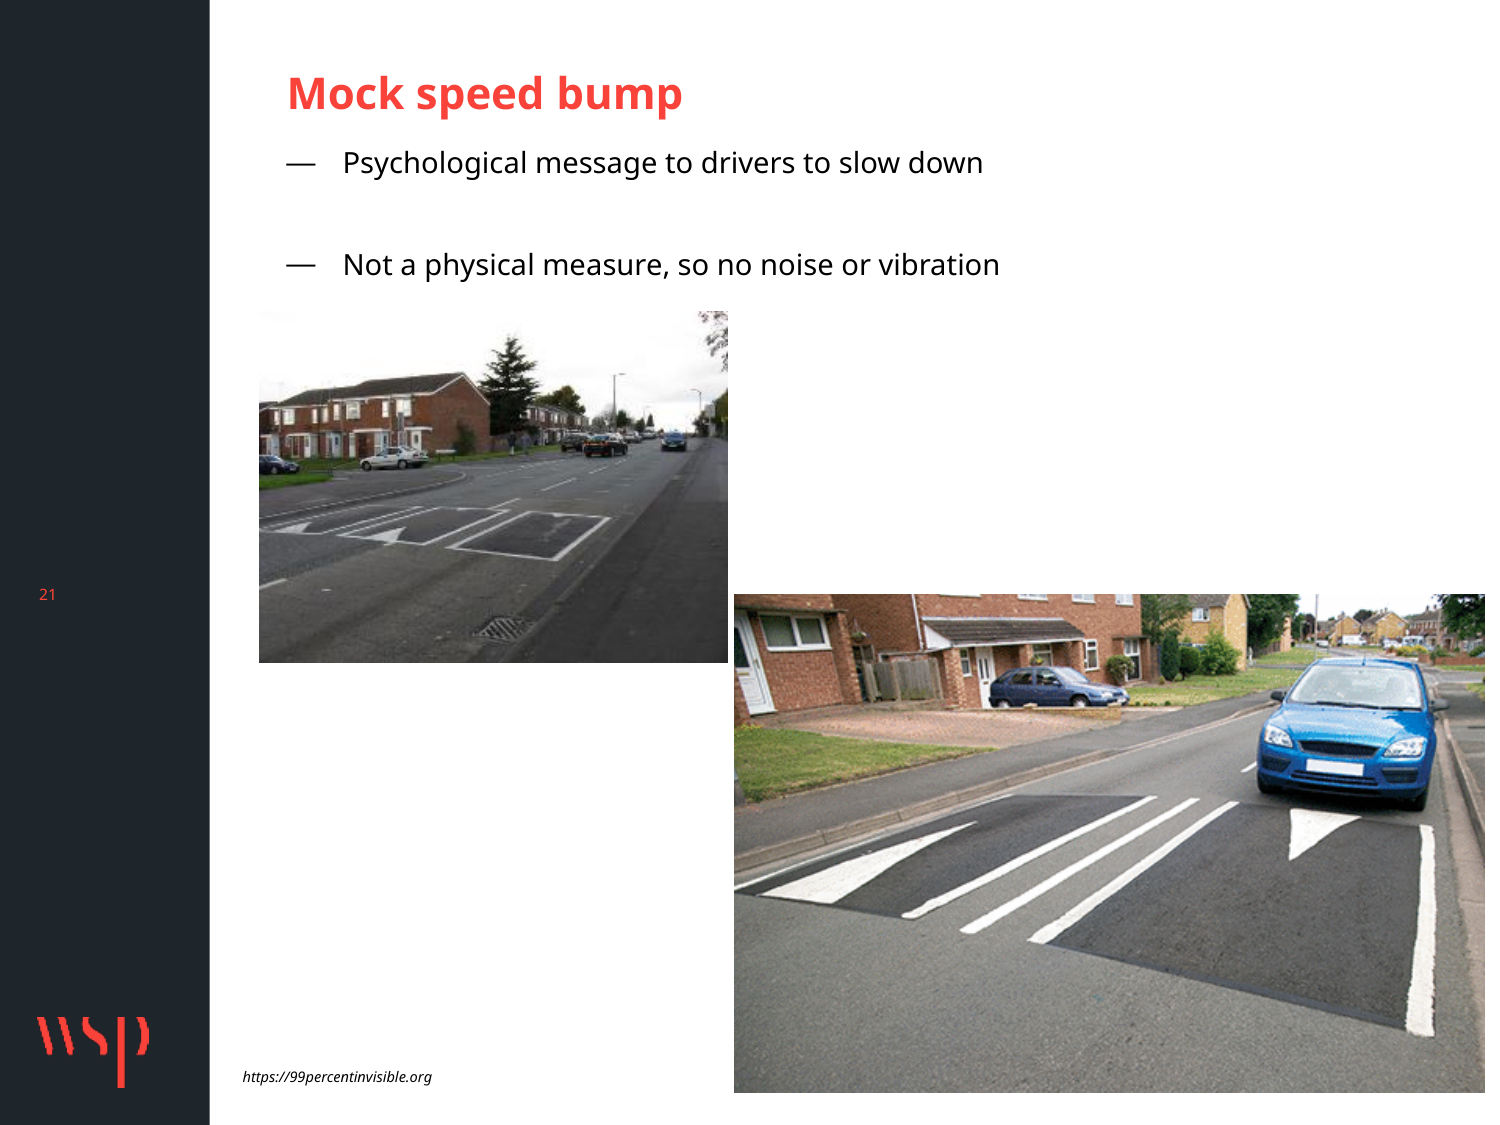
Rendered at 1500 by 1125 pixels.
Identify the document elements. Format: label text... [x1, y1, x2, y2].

picture [259, 311, 728, 663]
picture [734, 594, 1485, 1093]
title Mock speed bump [271, 64, 1410, 138]
text_box https://99percentinvisible.org [228, 1060, 509, 1125]
list Psychological message to drivers to slow down Not a physical measure, so no noise or vibration [271, 137, 1106, 737]
picture [37, 1017, 149, 1088]
